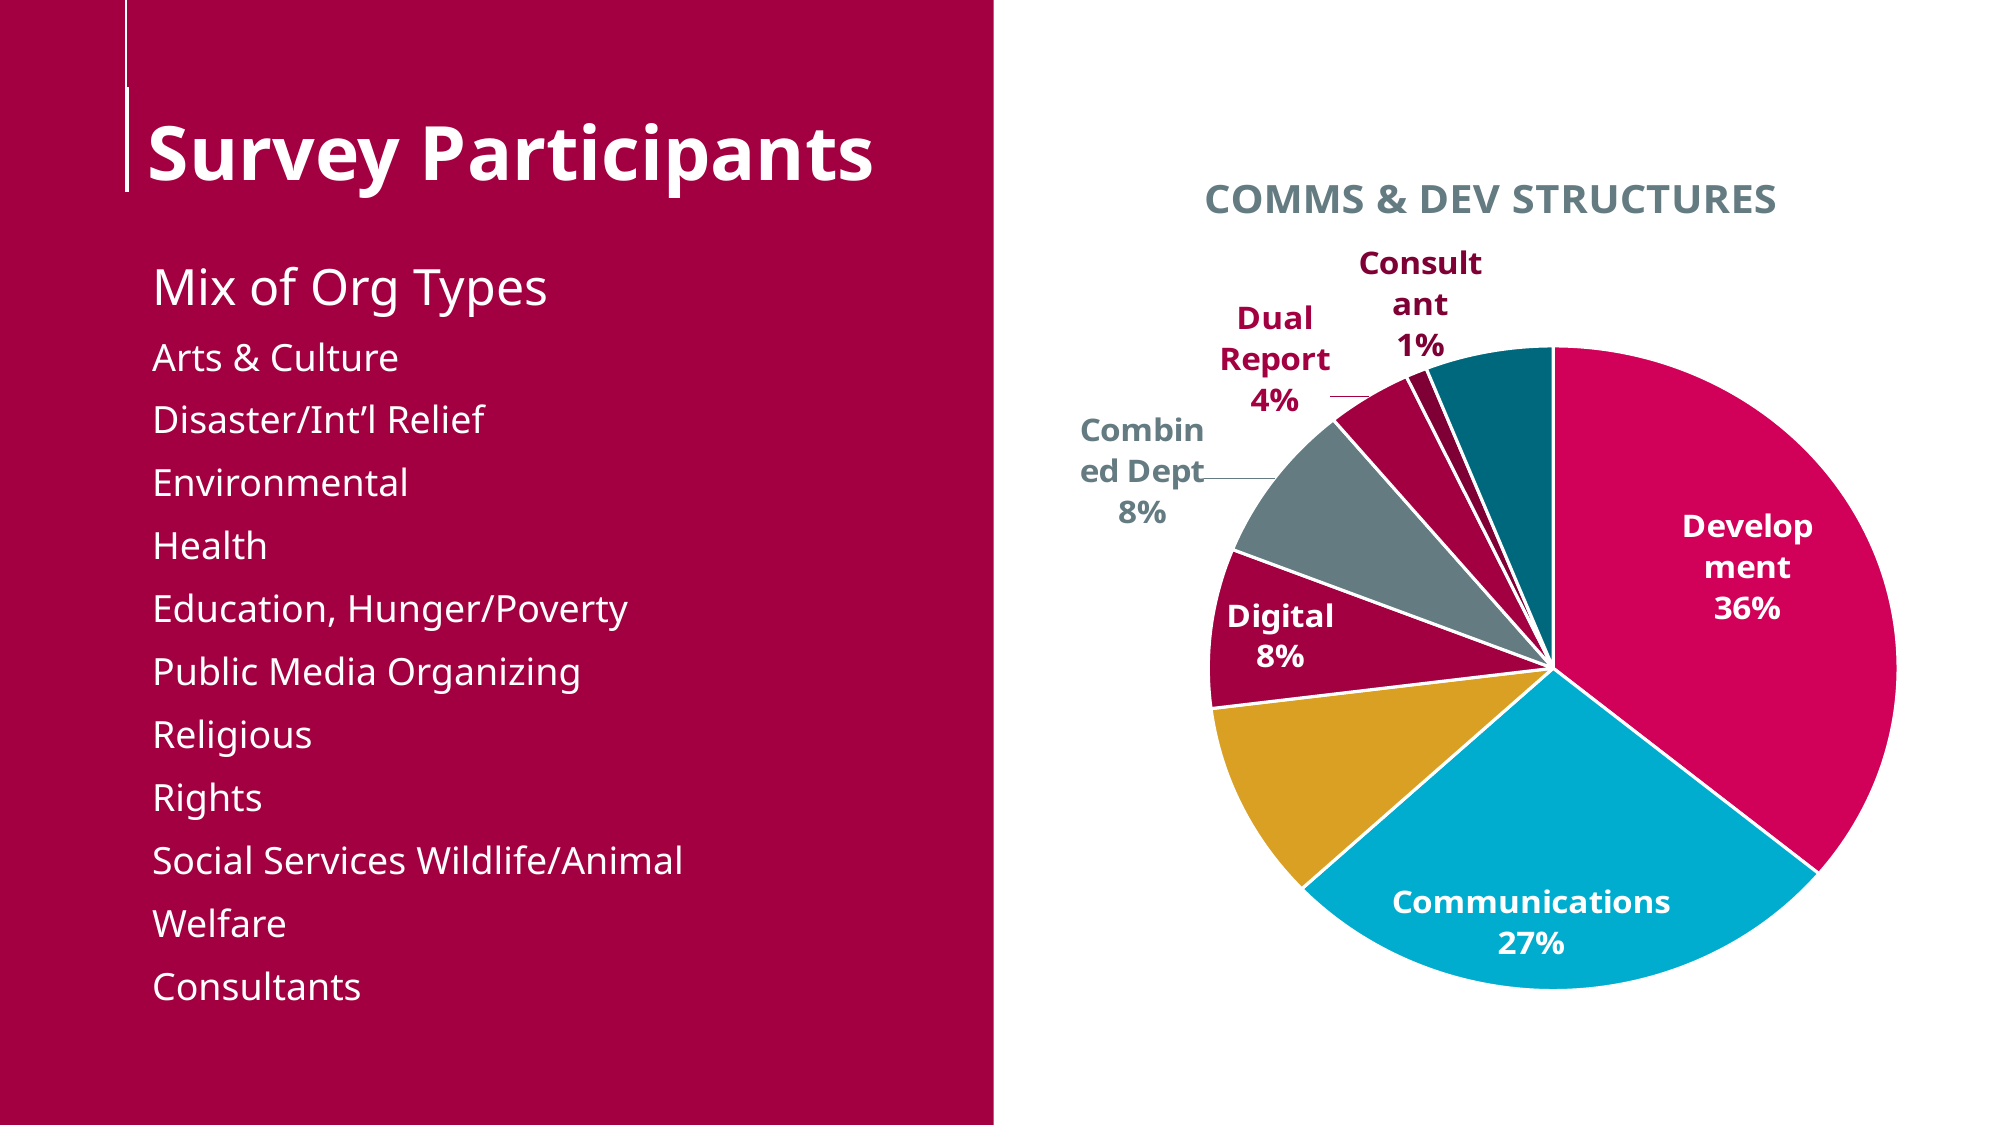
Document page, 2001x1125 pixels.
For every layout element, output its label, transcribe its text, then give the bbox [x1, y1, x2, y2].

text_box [125, 0, 129, 193]
text_box Mix of Org Types Arts & Culture Disaster/Int’l Relief Environmental Health Education, Hunger/Poverty Public Media Organizing Religious Rights Social Services Wildlife/Animal Welfare Consultants [132, 224, 710, 1016]
chart [1049, 158, 2000, 1081]
text_box Survey Participants [132, 98, 1372, 204]
text_box [0, 0, 996, 1125]
